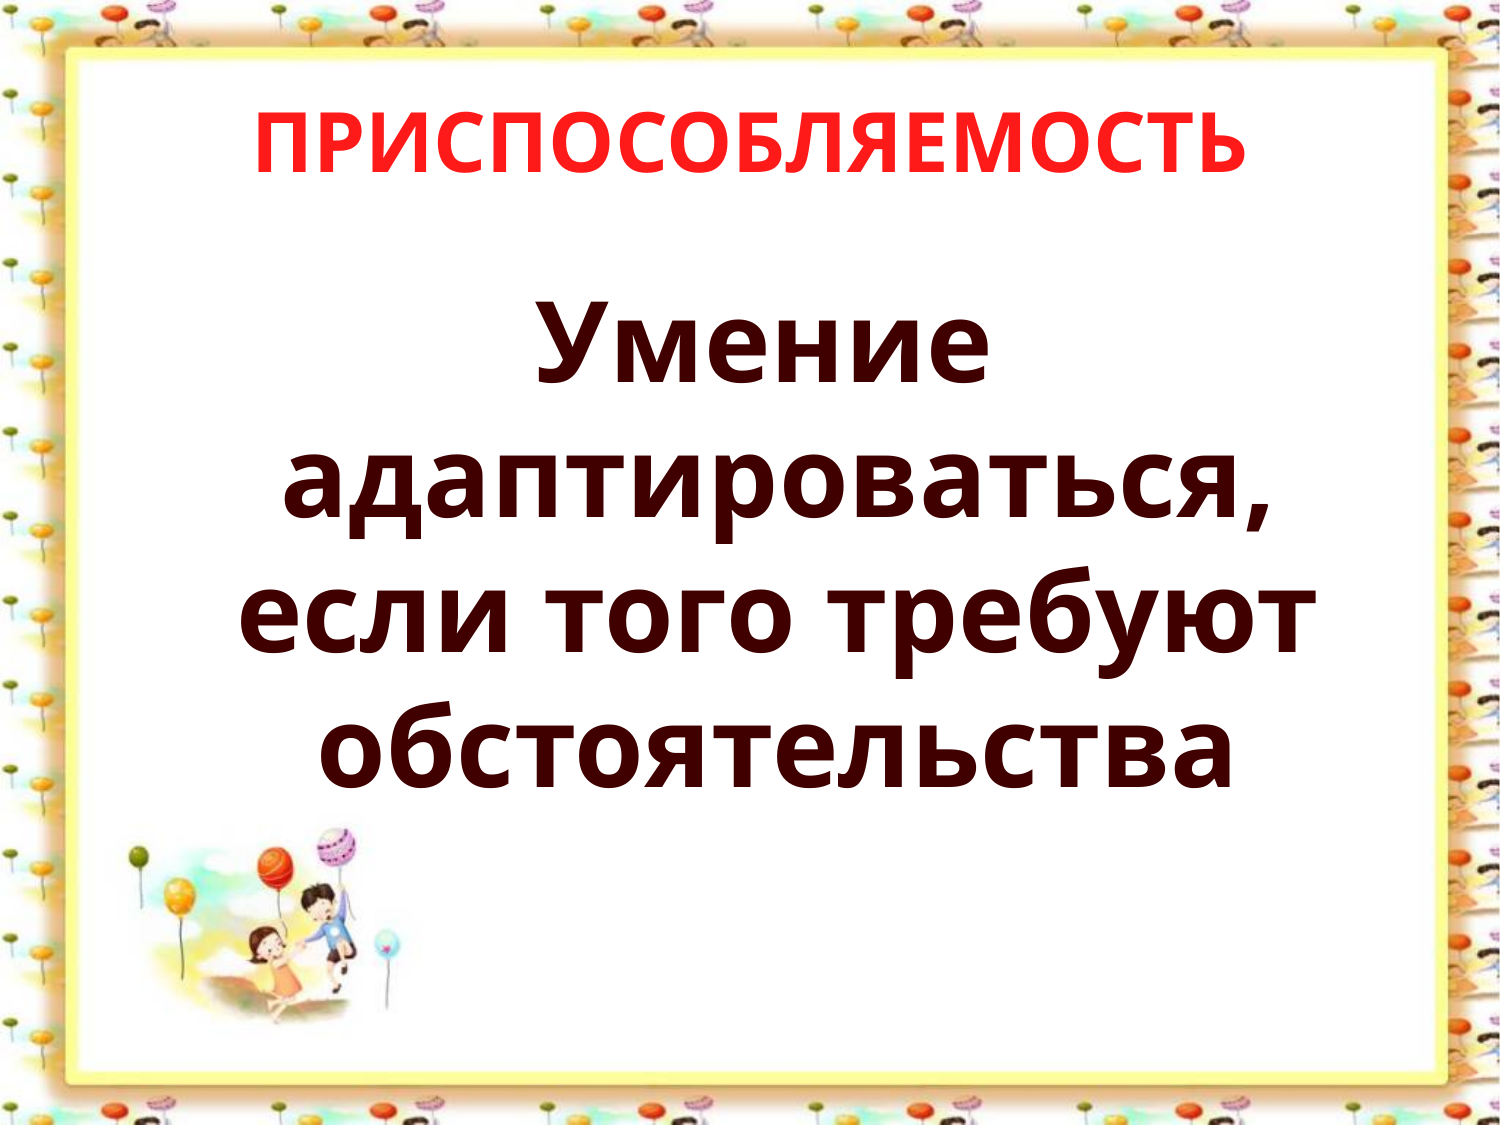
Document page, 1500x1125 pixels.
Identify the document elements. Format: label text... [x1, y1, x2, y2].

title ПРИСПОСОБЛЯЕМОСТЬ [74, 44, 1426, 233]
picture [0, 0, 1500, 1125]
list Умение адаптироваться, если того требуют обстоятельства [74, 262, 1426, 1006]
